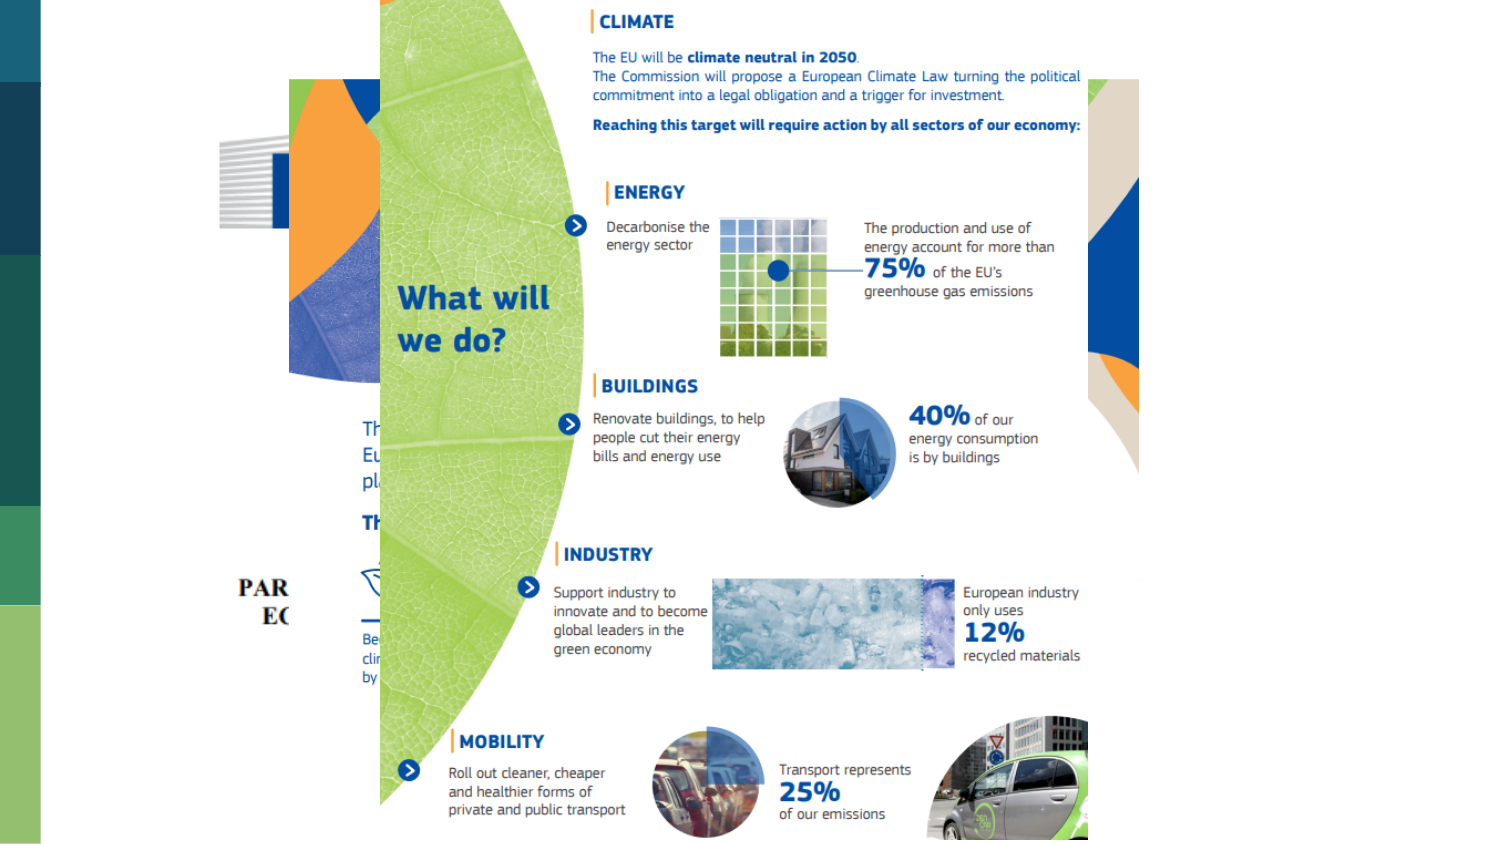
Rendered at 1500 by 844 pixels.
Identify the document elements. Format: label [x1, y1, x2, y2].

picture [176, 0, 1252, 841]
